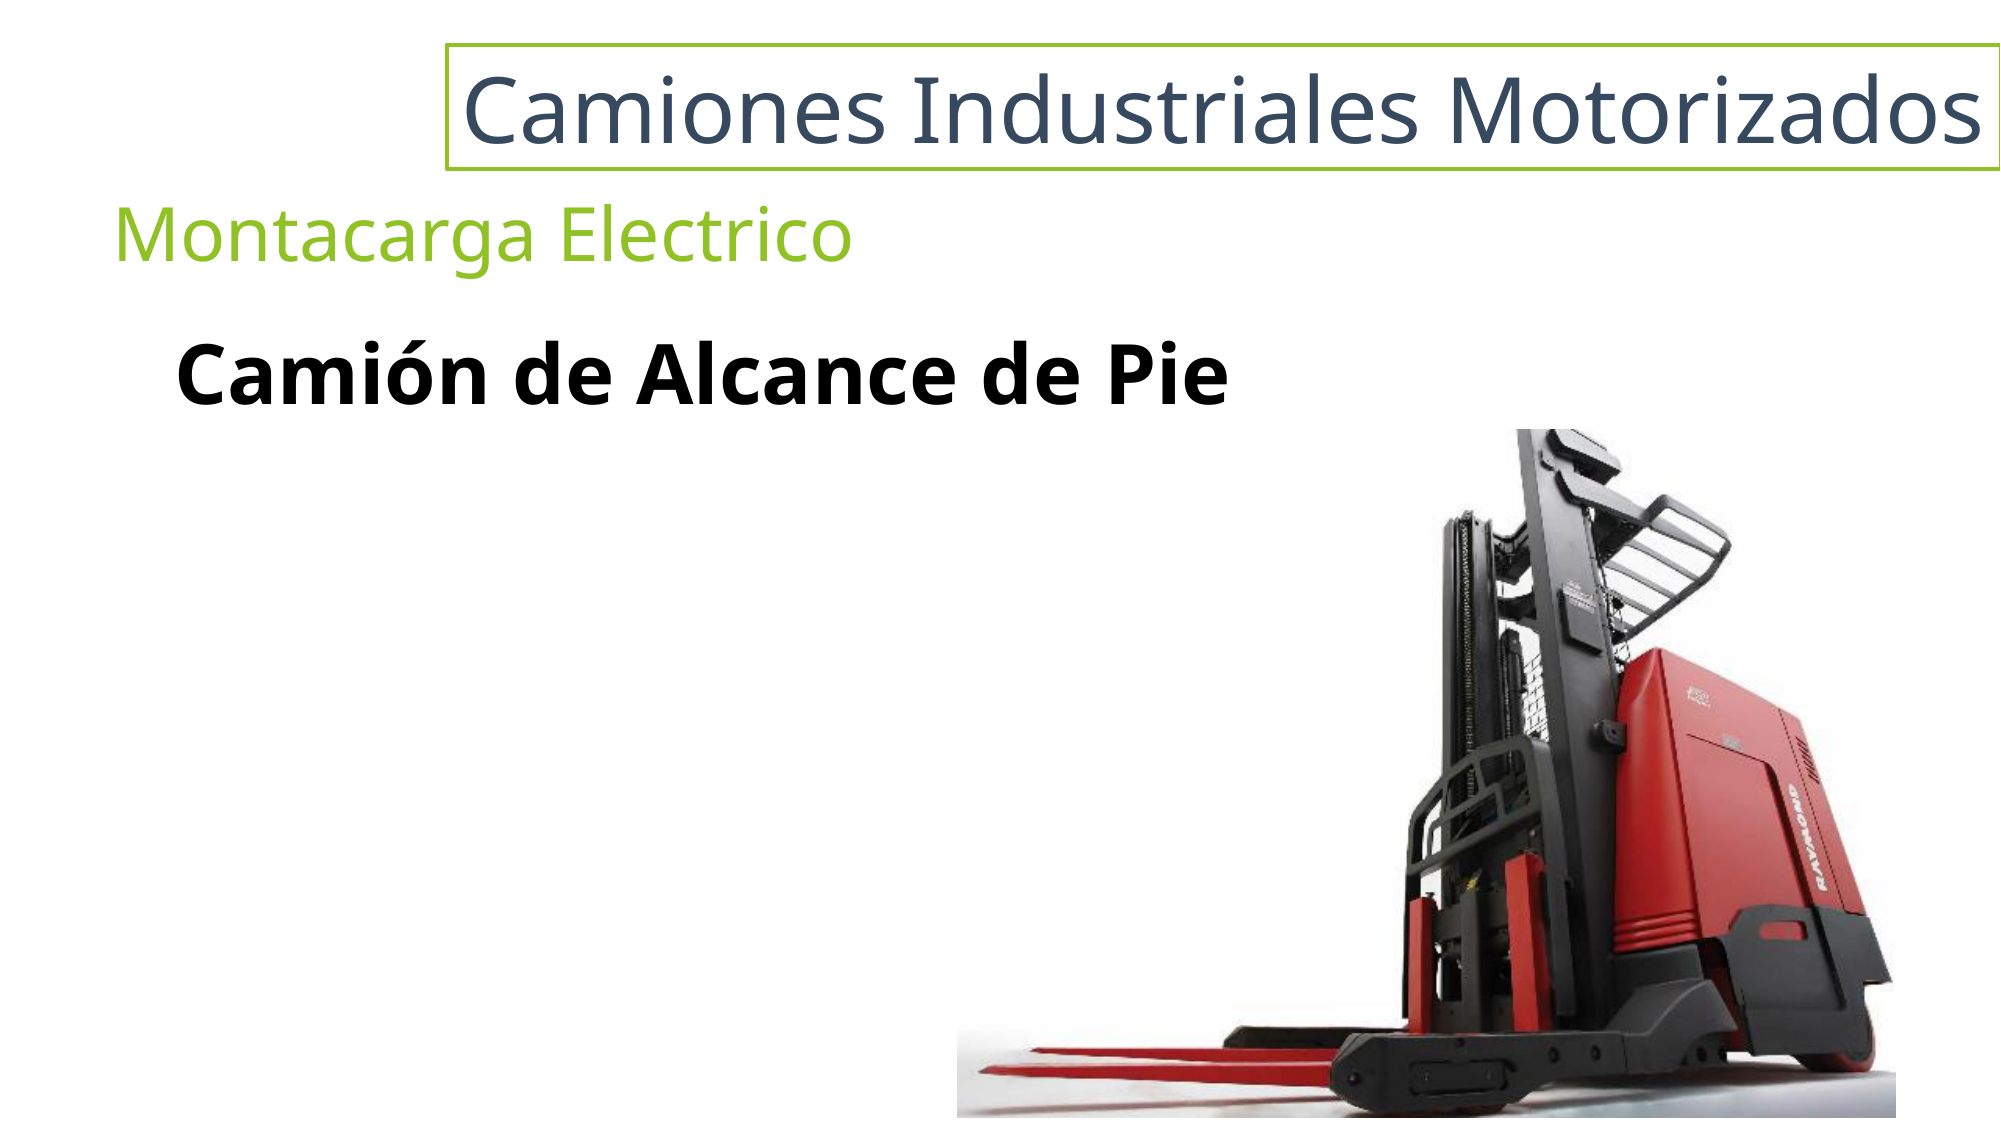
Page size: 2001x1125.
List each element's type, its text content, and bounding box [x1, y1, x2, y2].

text_box Camión de Alcance de Pie [159, 313, 1247, 429]
title Montacarga Electrico [97, 178, 1508, 396]
picture [956, 429, 1897, 1119]
text_box Camiones Industriales Motorizados [446, 44, 2000, 170]
